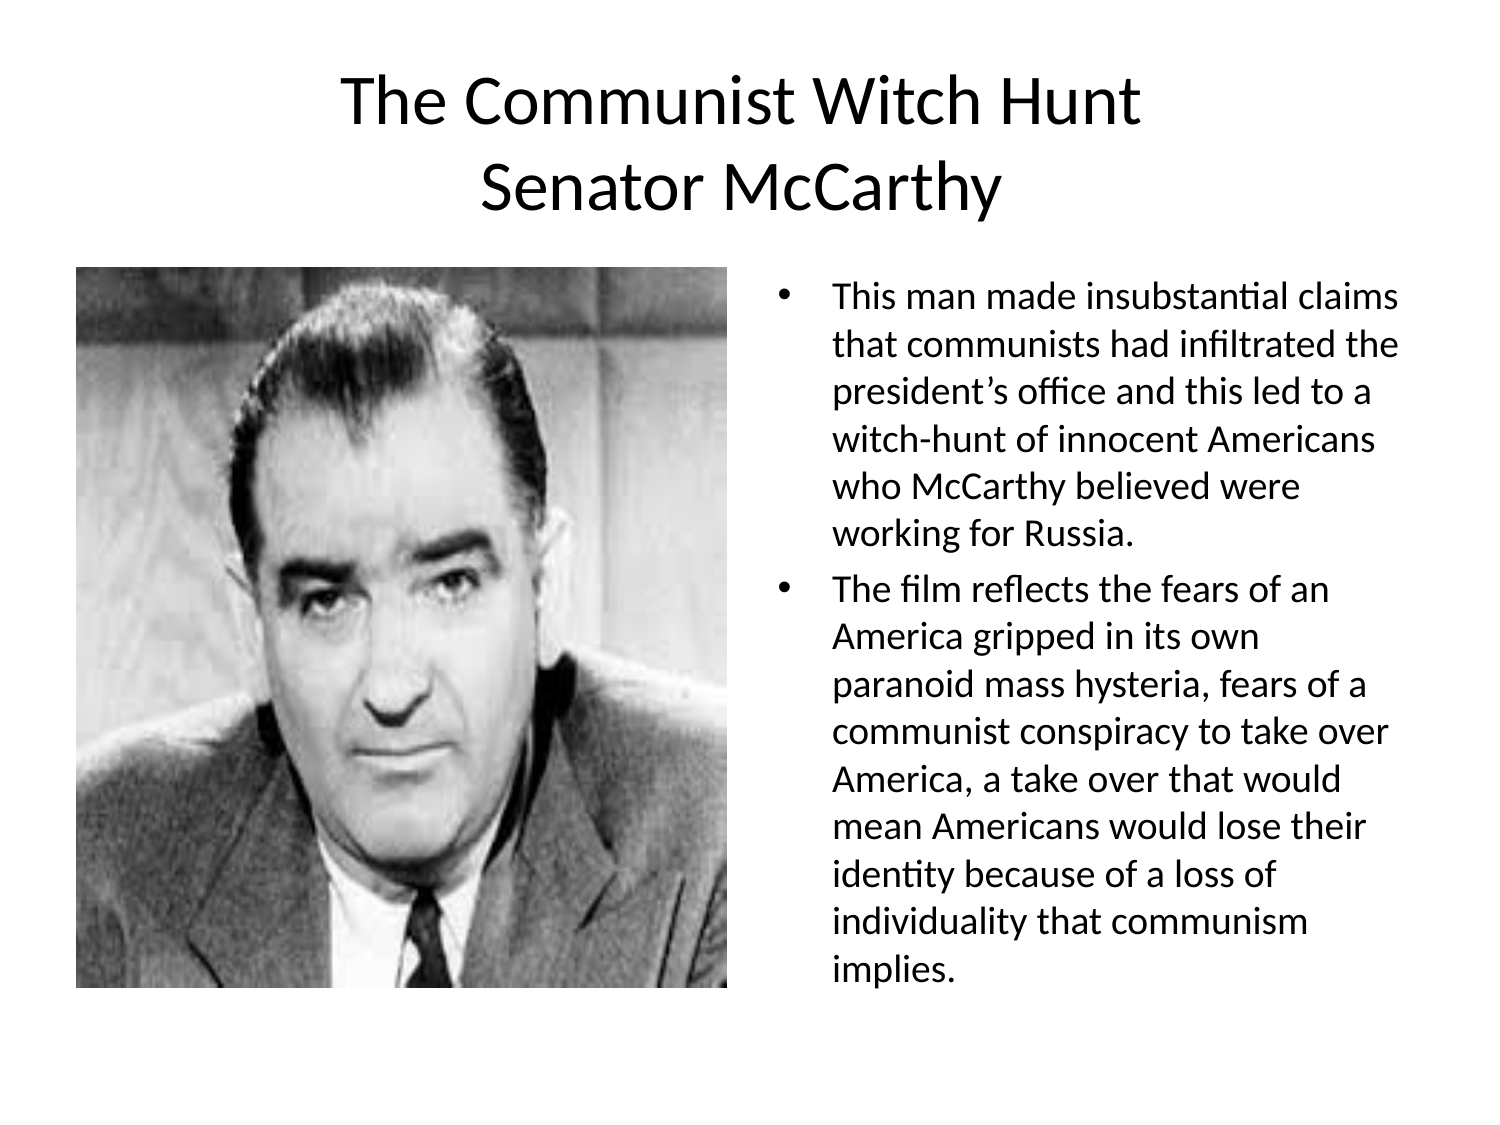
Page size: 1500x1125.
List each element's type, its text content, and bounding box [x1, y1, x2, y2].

picture [76, 266, 727, 988]
list This man made insubstantial claims that communists had infiltrated the president’s office and this led to a witch-hunt of innocent Americans who McCarthy believed were working for Russia. The film reflects the fears of an America gripped in its own paranoid mass hysteria, fears of a communist conspiracy to take over America, a take over that would mean Americans would lose their identity because of a loss of individuality that communism implies. [762, 262, 1425, 1005]
title The Communist Witch Hunt Senator McCarthy [75, 45, 1425, 233]
